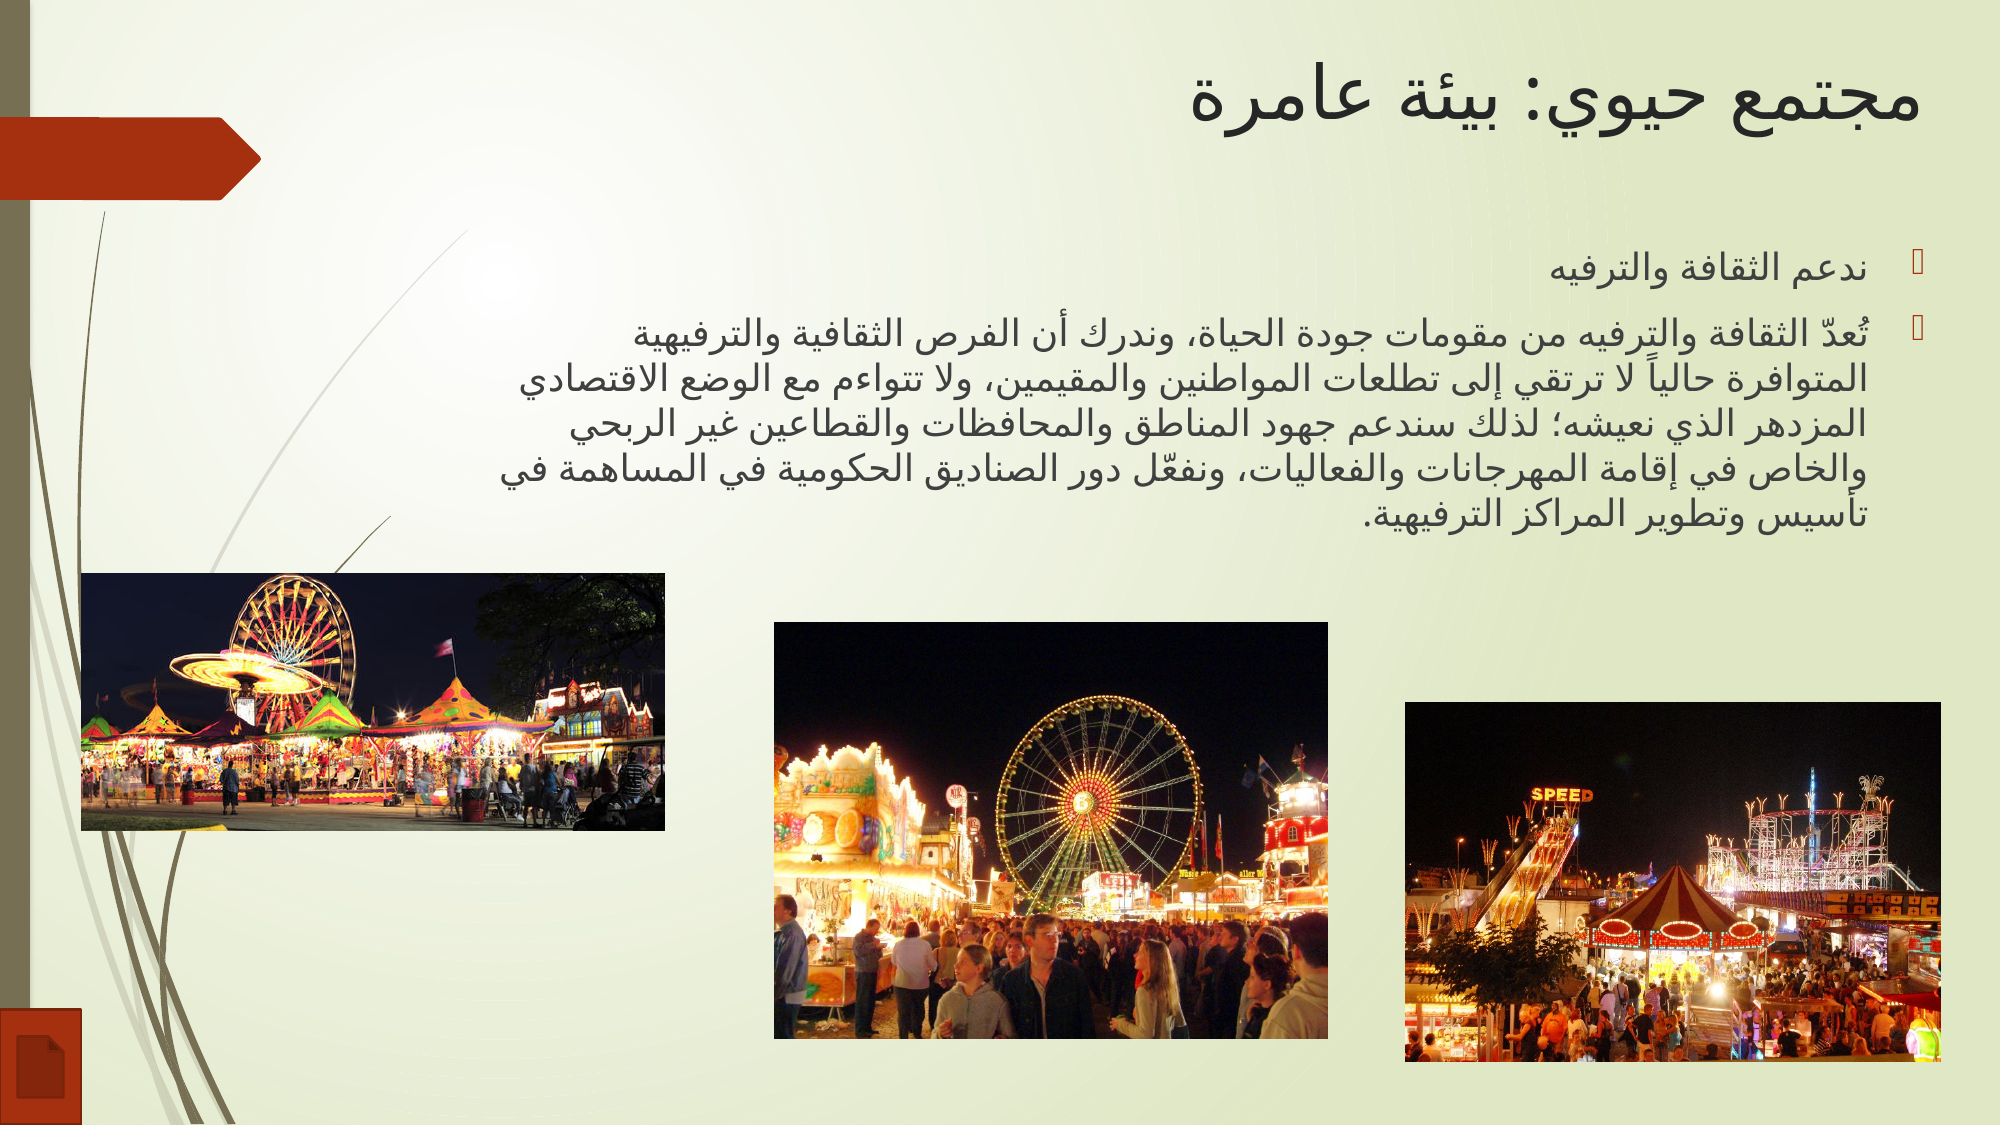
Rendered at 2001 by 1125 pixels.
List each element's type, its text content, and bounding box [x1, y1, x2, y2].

picture [1404, 701, 1941, 1062]
text_box [0, 1008, 82, 1125]
title مجتمع حيوي: بيئة عامرة [478, 36, 1941, 235]
picture [80, 573, 666, 832]
list ندعم الثقافة والترفيه تُعدّ الثقافة والترفيه من مقومات جودة الحياة، وندرك أن الفرص الثقافية والترفيهية المتوافرة حالياً لا ترتقي إلى تطلعات المواطنين والمقيمين، ولا تتواءم مع الوضع الاقتصادي المزدهر الذي نعيشه؛ لذلك سندعم جهود المناطق والمحافظات والقطاعين غير الربحي والخاص في إقامة المهرجانات والفعاليات، ونفعّل دور الصناديق الحكومية في المساهمة في تأسيس وتطوير المراكز الترفيهية. [477, 235, 1941, 555]
picture [773, 622, 1328, 1040]
